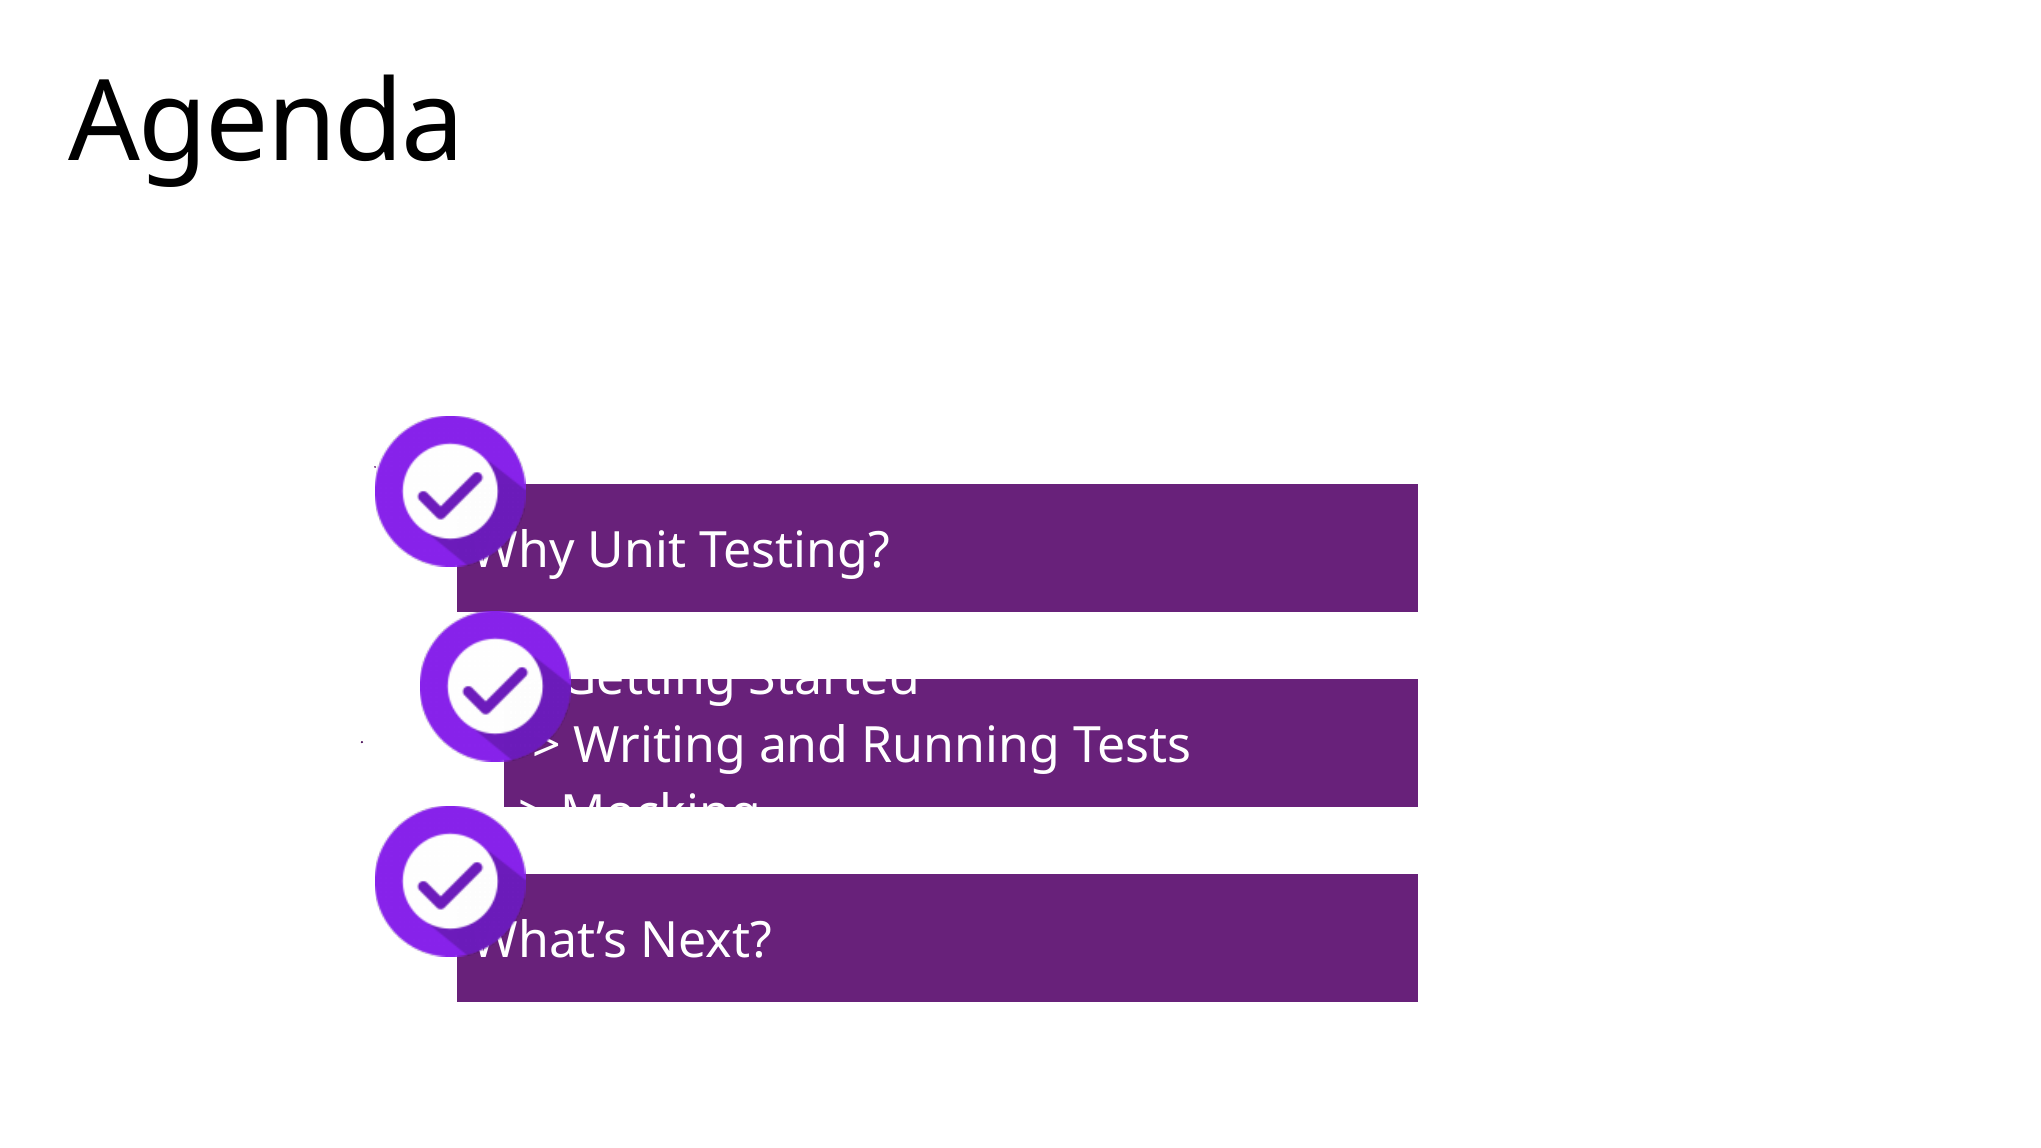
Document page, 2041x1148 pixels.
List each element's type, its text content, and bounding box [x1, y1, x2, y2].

picture [374, 806, 526, 958]
title Agenda [45, 48, 1996, 199]
picture [374, 416, 526, 568]
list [356, 361, 1420, 1011]
picture [419, 611, 571, 763]
